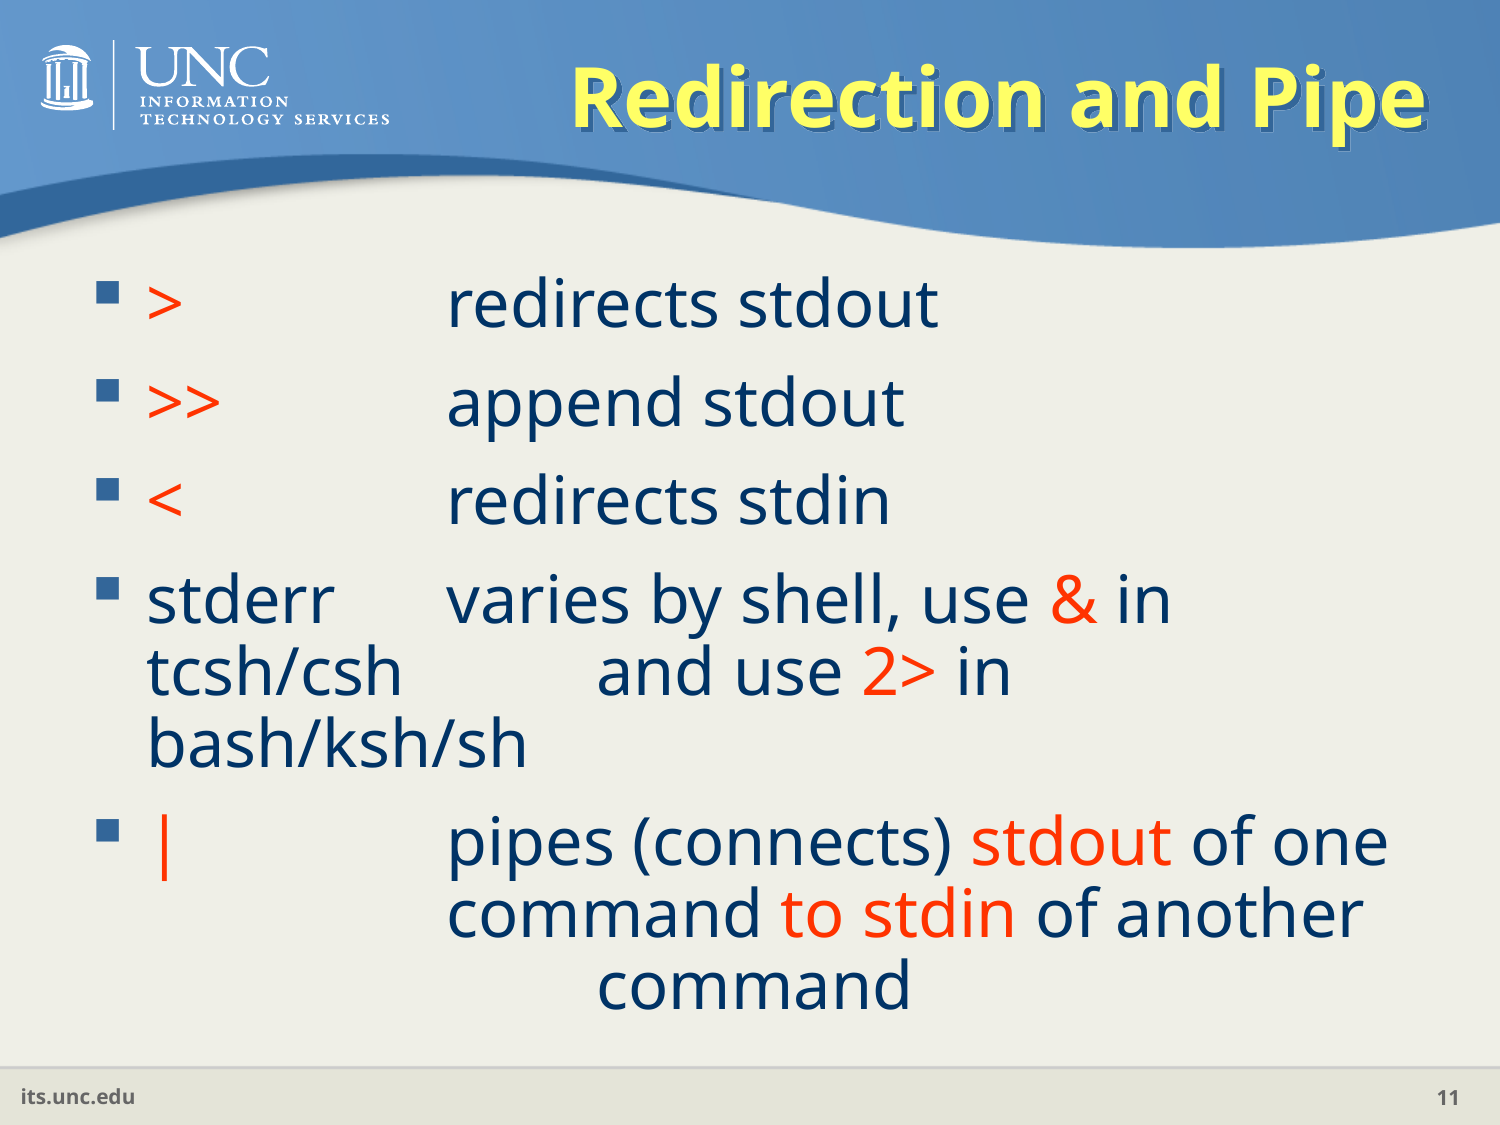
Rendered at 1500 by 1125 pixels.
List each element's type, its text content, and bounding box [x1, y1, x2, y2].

picture [0, 0, 1500, 1125]
list > redirects stdout >> append stdout < redirects stdin stderr varies by shell, use & in tcsh/csh and use 2> in bash/ksh/sh | pipes (connects) stdout of one command to stdin of another command [74, 262, 1426, 1006]
title Redirection and Pipe [368, 7, 1444, 196]
